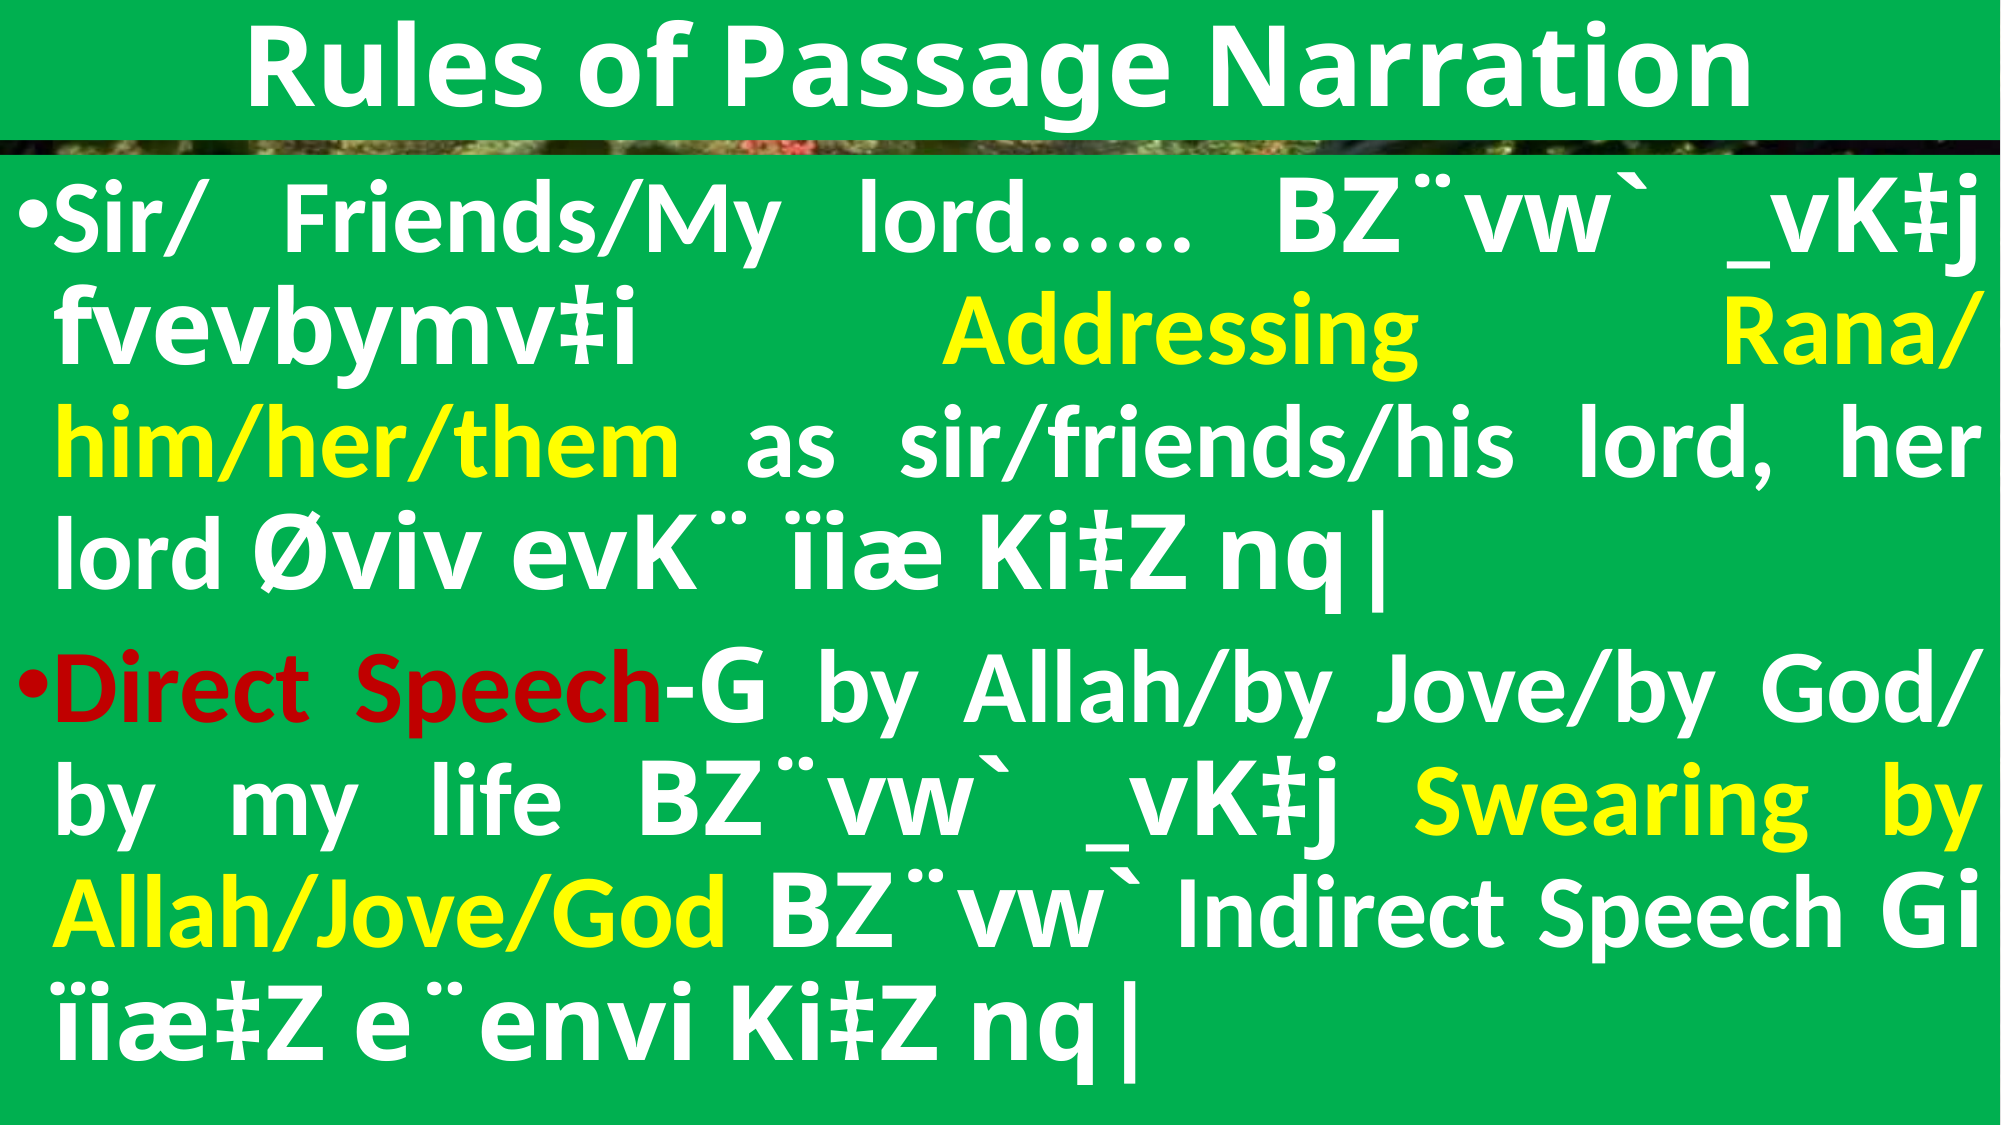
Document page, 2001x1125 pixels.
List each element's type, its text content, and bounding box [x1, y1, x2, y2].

title Rules of Passage Narration [0, 0, 2000, 141]
list Sir/ Friends/My lord...... BZ¨vw` _vK‡j fvevbymv‡i Addressing Rana/ him/her/them as sir/friends/his lord, her lord Øviv evK¨ ïiæ Ki‡Z nq| Direct Speech-G by Allah/by Jove/by God/ by my life BZ¨vw` _vK‡j Swearing by Allah/Jove/God BZ¨vw` Indirect Speech Gi ïiæ‡Z e¨envi Ki‡Z nq| [0, 154, 2000, 1125]
picture [0, 0, 2001, 1125]
